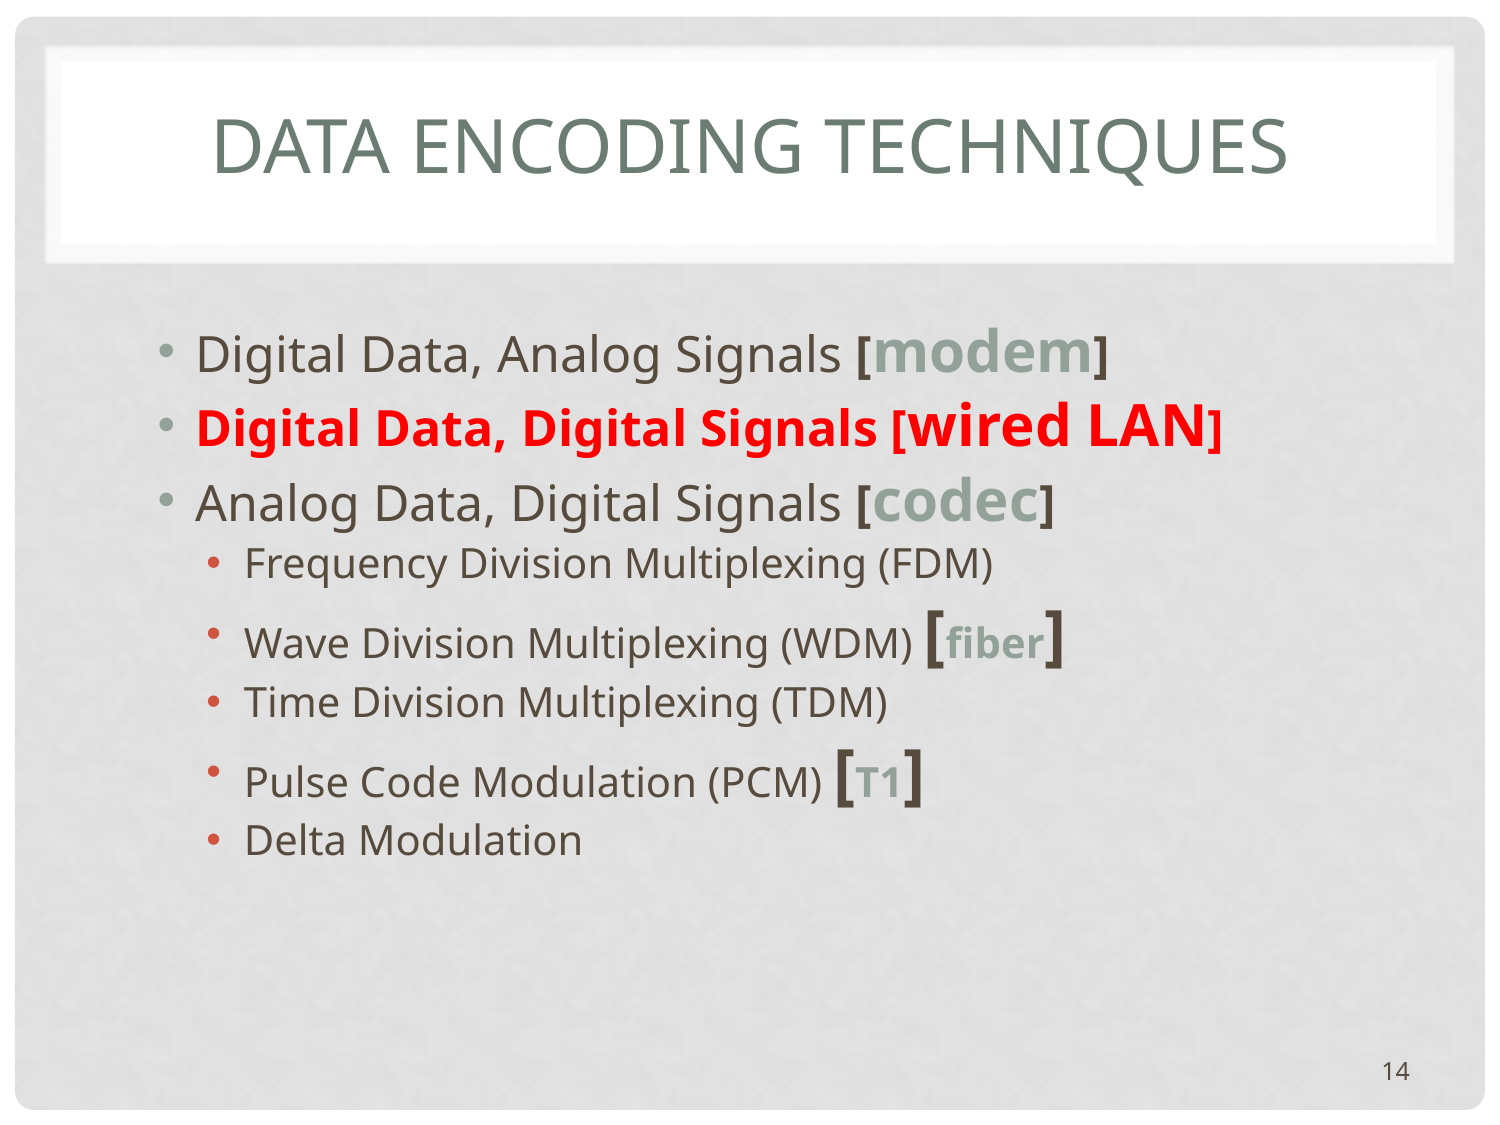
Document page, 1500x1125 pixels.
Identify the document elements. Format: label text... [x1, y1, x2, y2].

title Data Encoding Techniques [112, 50, 1388, 238]
list Digital Data, Analog Signals [modem] Digital Data, Digital Signals [wired LAN] Analog Data, Digital Signals [codec] Frequency Division Multiplexing (FDM) Wave Division Multiplexing (WDM) [fiber] Time Division Multiplexing (TDM) Pulse Code Modulation (PCM) [T1] Delta Modulation [123, 314, 1412, 1015]
slide_number 14 [1074, 1042, 1425, 1103]
